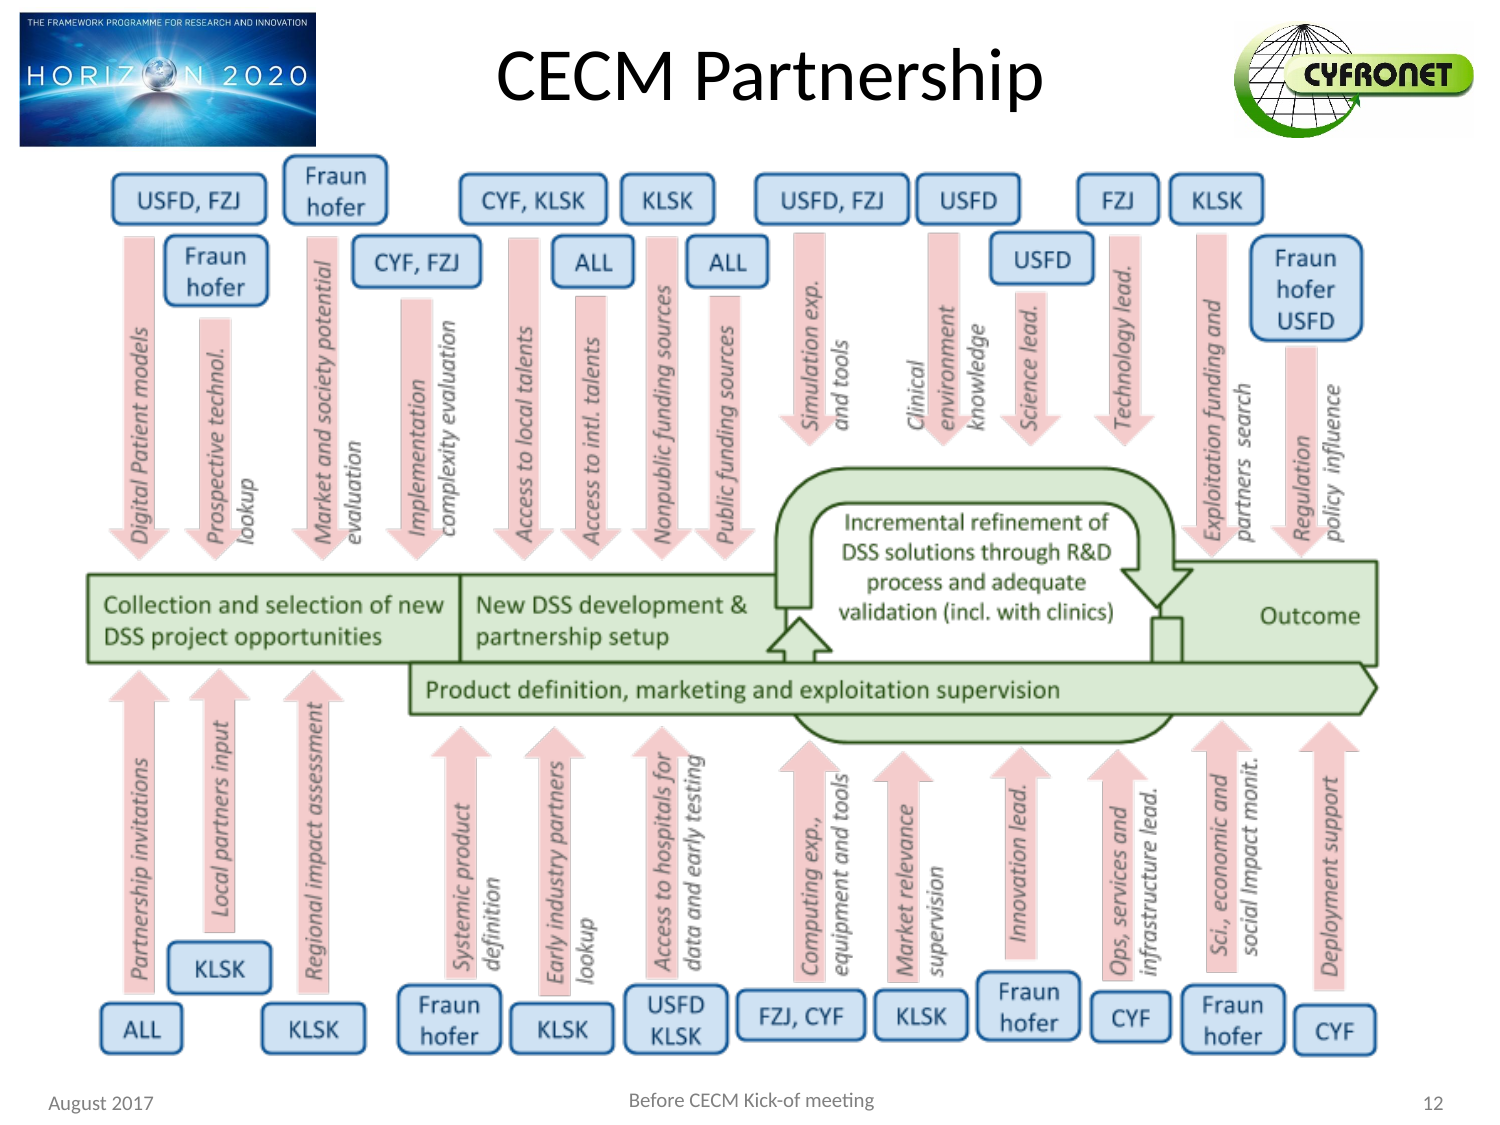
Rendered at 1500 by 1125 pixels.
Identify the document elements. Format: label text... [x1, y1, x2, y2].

picture [19, 7, 1474, 1071]
title CECM Partnership [236, 27, 1305, 114]
